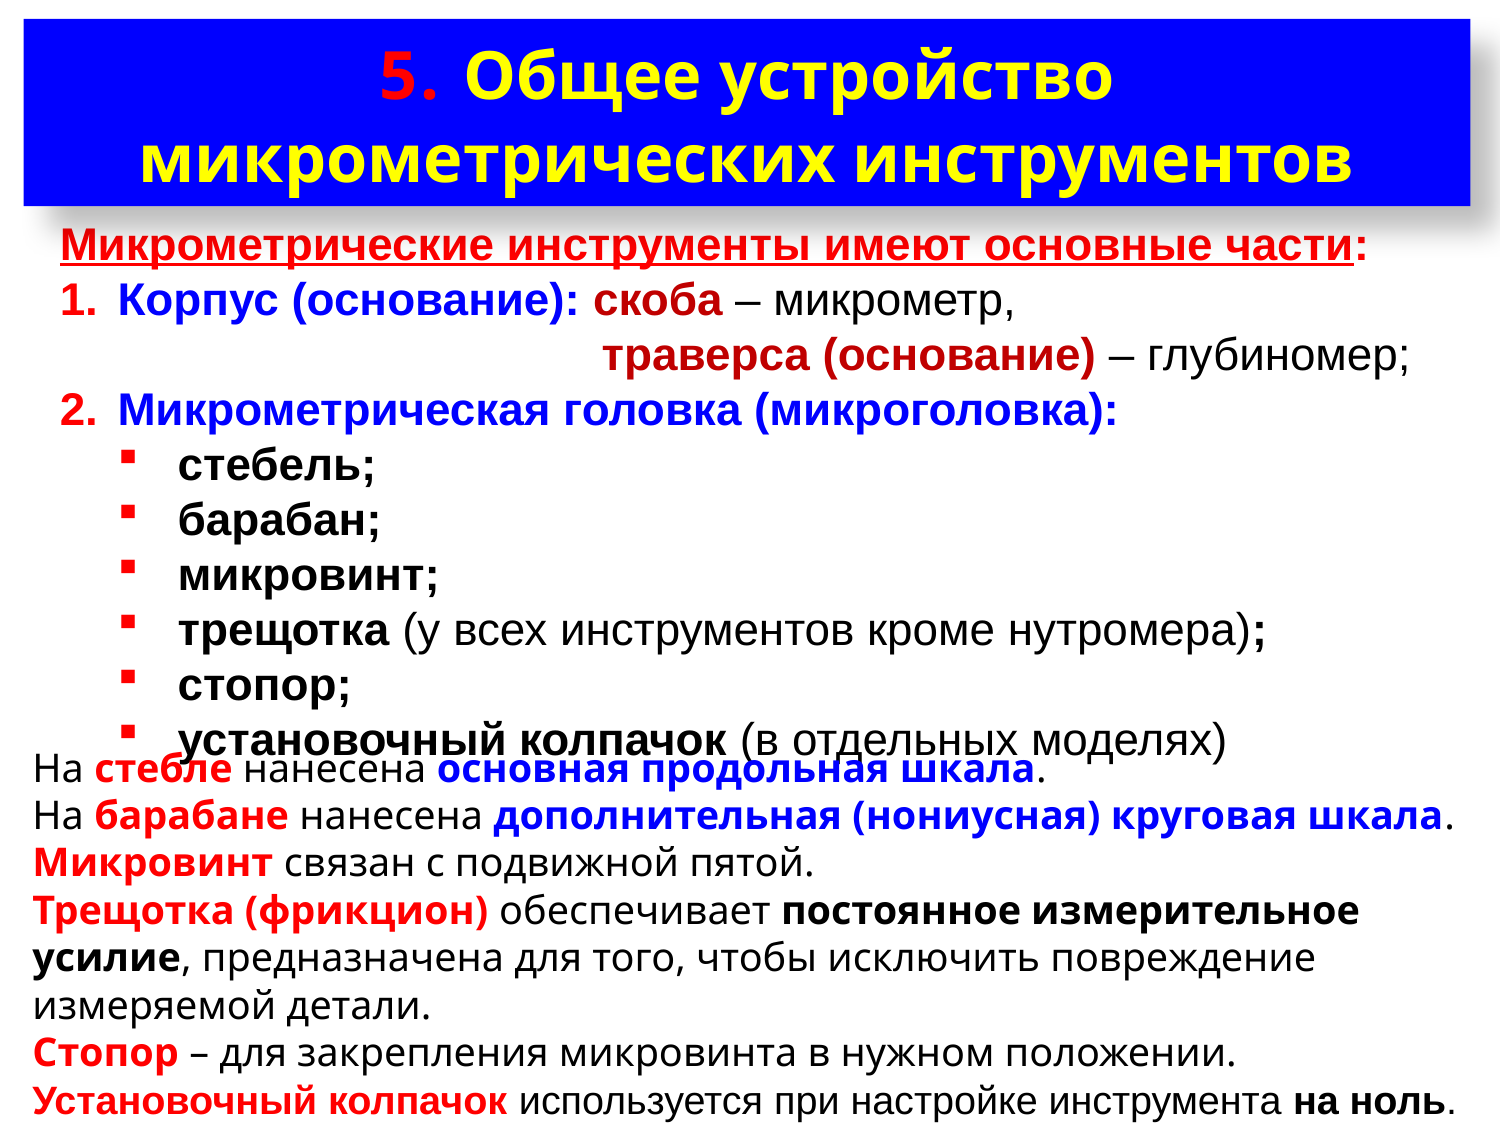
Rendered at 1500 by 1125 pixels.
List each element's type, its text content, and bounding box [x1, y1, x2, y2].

text_box 5. Общее устройство микрометрических инструментов [23, 18, 1471, 207]
text_box На стебле нанесена основная продольная шкала. На барабане нанесена дополнительная (нониусная) круговая шкала. Микровинт связан с подвижной пятой. Трещотка (фрикцион) обеспечивает постоянное измерительное усилие, предназначена для того, чтобы исключить повреждение измеряемой детали. Стопор – для закрепления микровинта в нужном положении. Установочный колпачок используется при настройке инструмента на ноль. [17, 734, 1498, 1125]
text_box Микрометрические инструменты имеют основные части: Корпус (основание): скоба – микрометр, траверса (основание) – глубиномер; Микрометрическая головка (микроголовка): стебель; барабан; микровинт; трещотка (у всех инструментов кроме нутромера); стопор; установочный колпачок (в отдельных моделях) [44, 241, 1498, 734]
